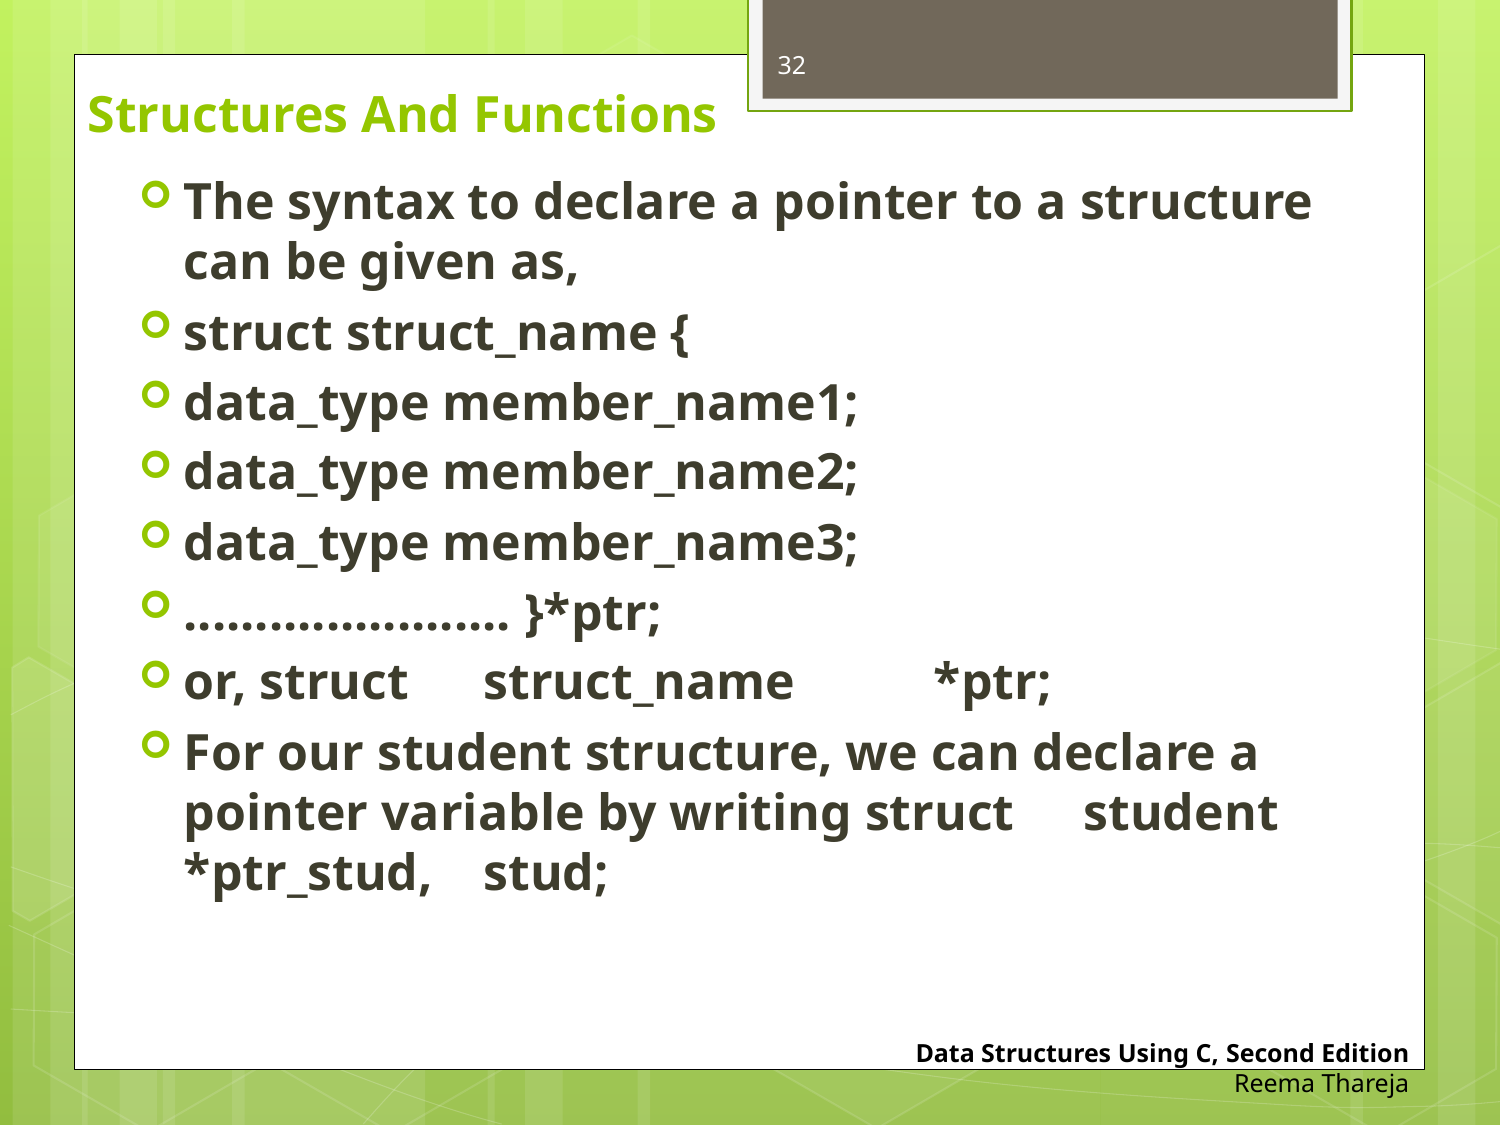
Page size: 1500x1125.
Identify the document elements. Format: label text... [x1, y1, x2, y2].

list The syntax to declare a pointer to a structure can be given as, struct struct_name { data_type member_name1; data_type member_name2; data_type member_name3; ....................... }*ptr; or, struct struct_name *ptr; For our student structure, we can declare a pointer variable by writing struct student *ptr_stud, stud; [112, 162, 1400, 1013]
slide_number 32 [762, 36, 982, 97]
title Structures And Functions [72, 37, 1225, 150]
footer Data Structures Using C, Second Edition Reema Thareja [849, 1037, 1425, 1098]
